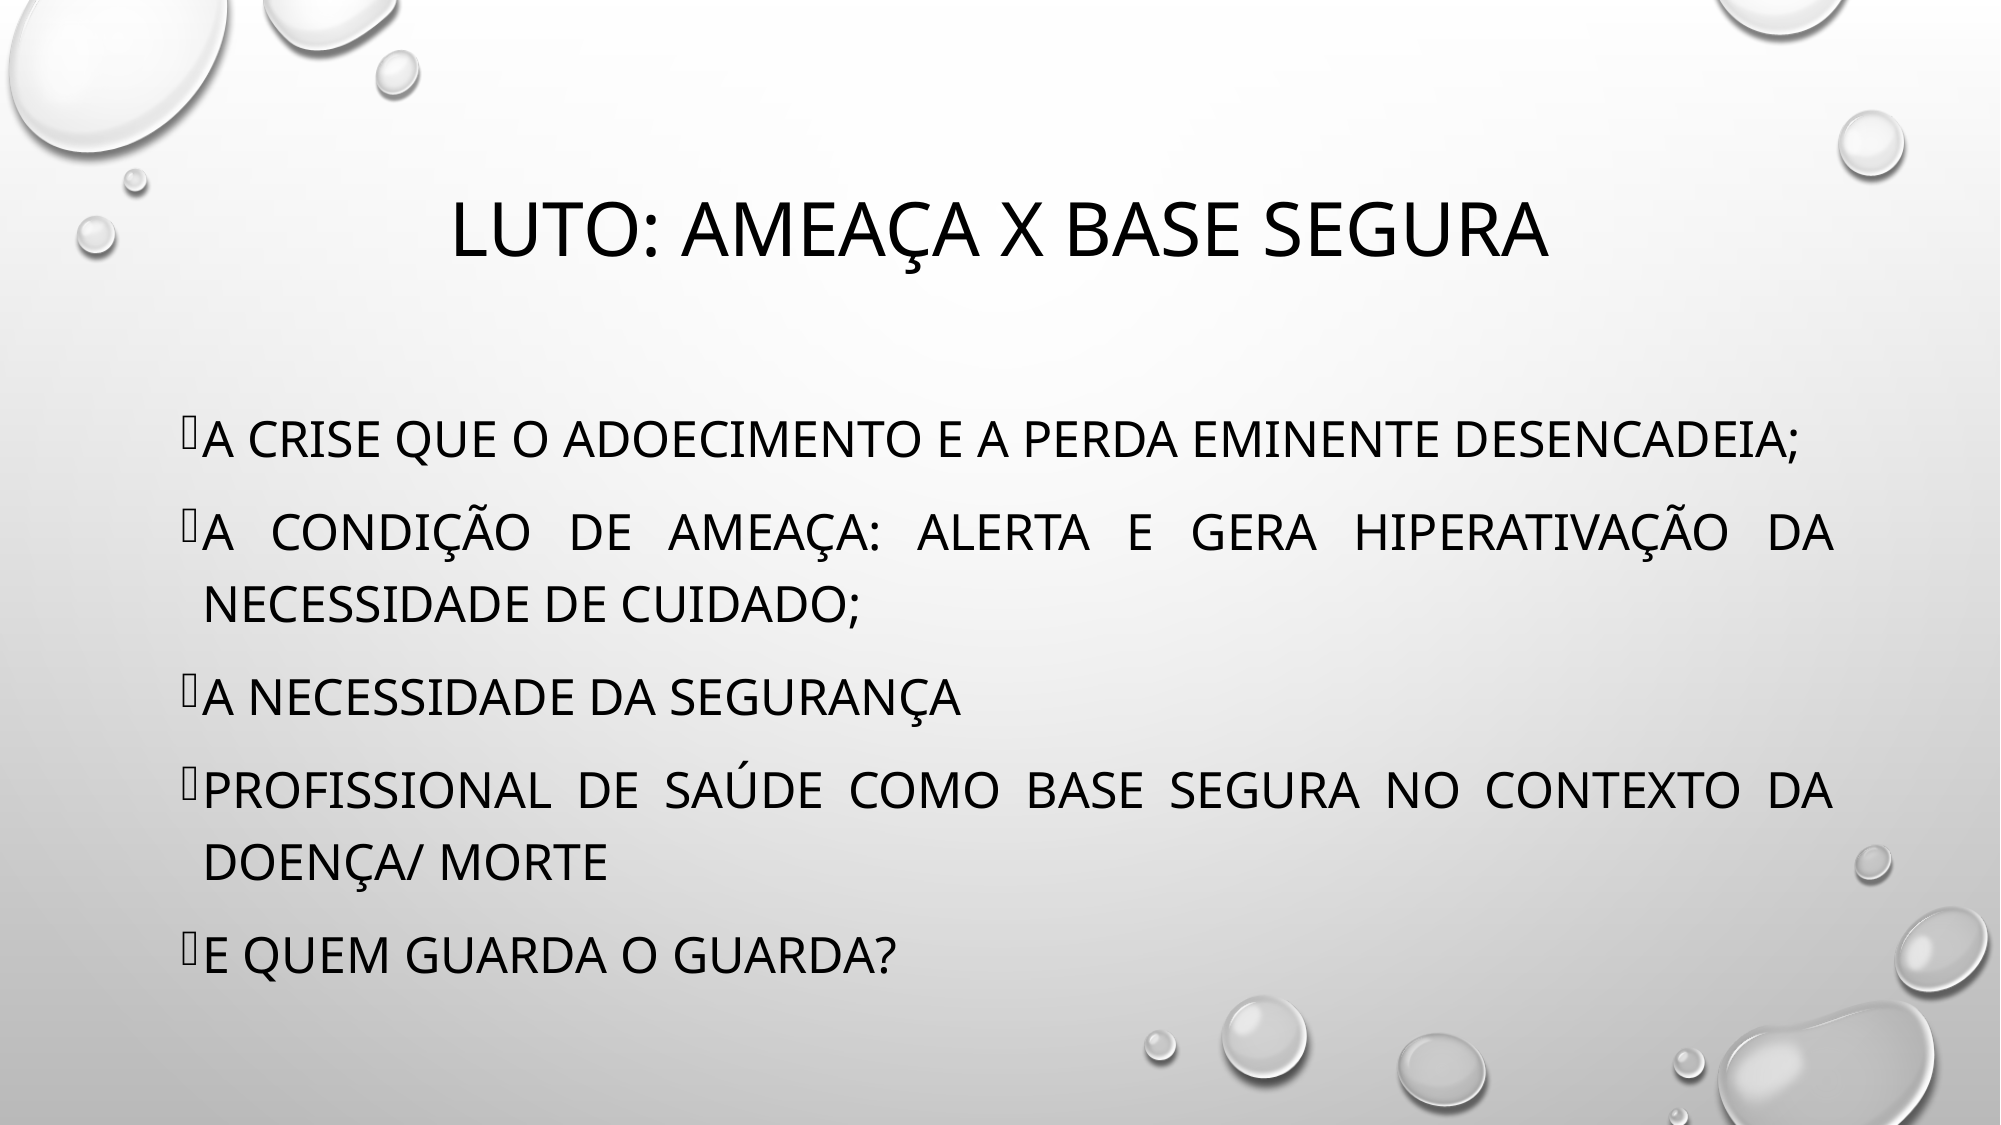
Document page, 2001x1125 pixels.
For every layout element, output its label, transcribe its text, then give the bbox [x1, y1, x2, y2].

picture [0, 0, 2000, 1125]
title Luto: ameaça x base segura [149, 101, 1851, 364]
list A crise que o adoecimento e a perda eminente desencadeia; A condição de ameaça: alerta e gera hiperativação da necessidade de cuidado; A necessidade da segurança Profissional de saúde como base segura no contexto da doença/ morte E quem guarda o guarda? [149, 388, 1850, 1033]
